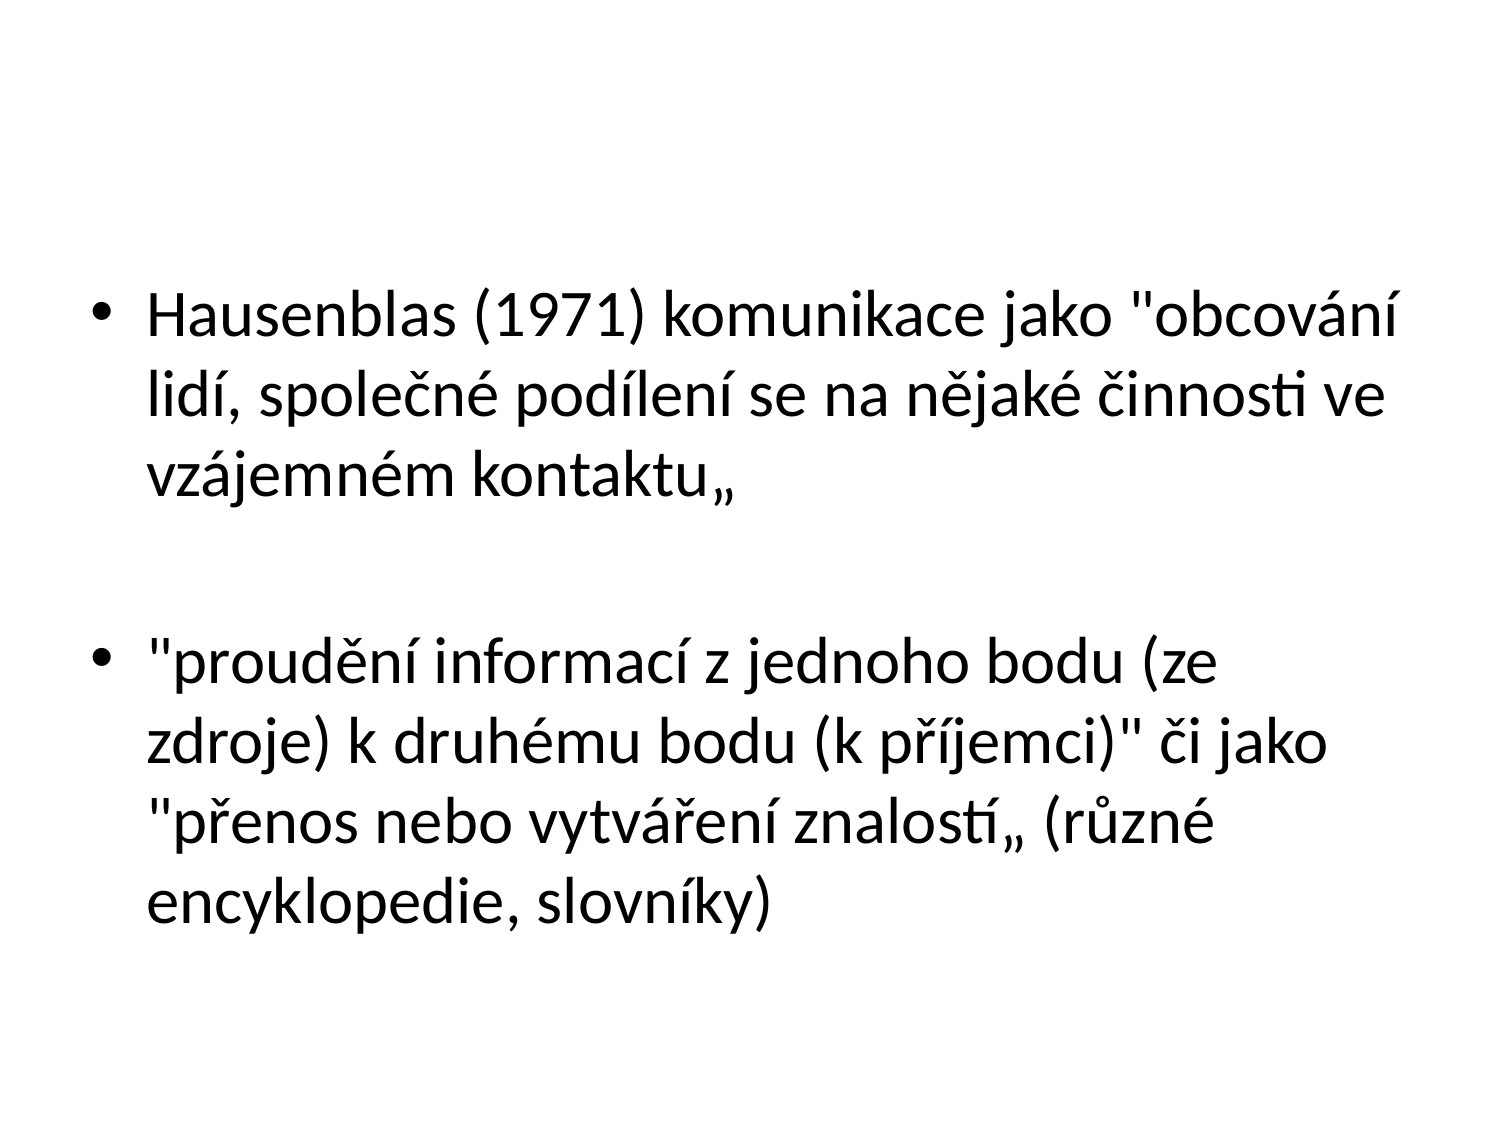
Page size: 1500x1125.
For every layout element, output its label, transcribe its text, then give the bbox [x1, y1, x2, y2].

list Hausenblas (1971) komunikace jako "obcování lidí, společné podílení se na nějaké činnosti ve vzájemném kontaktu„ "proudění informací z jednoho bodu (ze zdroje) k druhému bodu (k příjemci)" či jako "přenos nebo vytváření znalostí„ (různé encyklopedie, slovníky) [75, 262, 1425, 1005]
